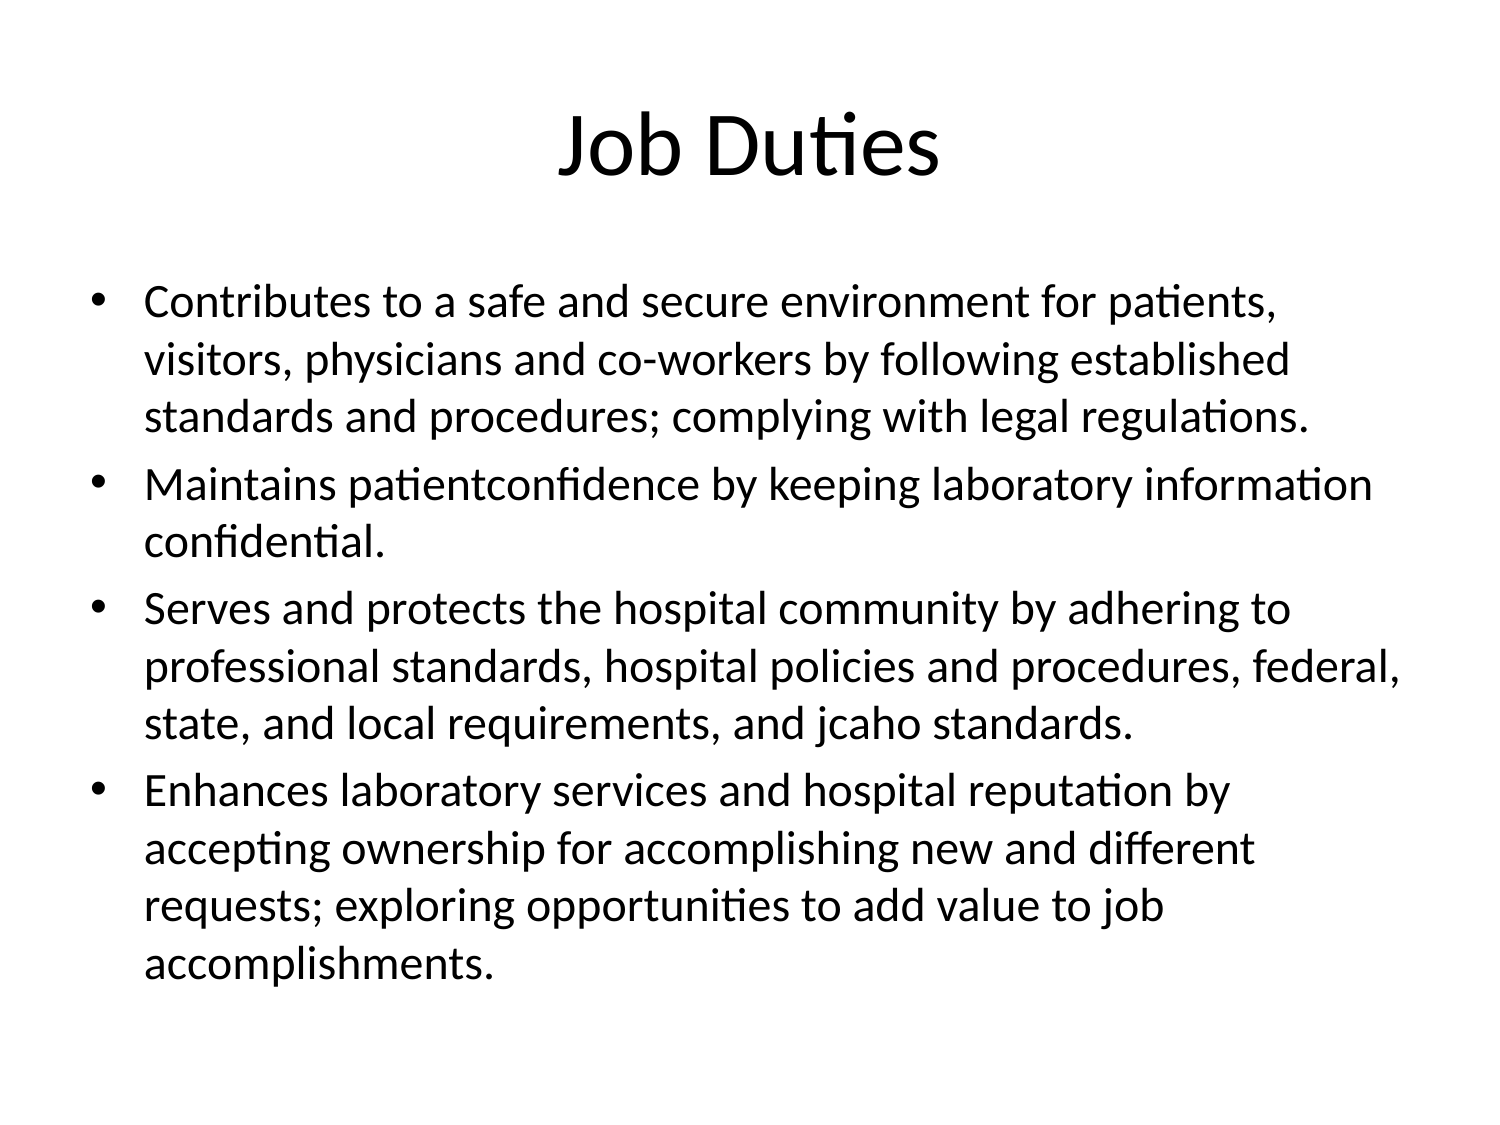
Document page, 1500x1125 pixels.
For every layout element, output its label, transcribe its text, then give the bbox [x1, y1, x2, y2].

list Contributes to a safe and secure environment for patients, visitors, physicians and co-workers by following established standards and procedures; complying with legal regulations. Maintains patientconfidence by keeping laboratory information confidential. Serves and protects the hospital community by adhering to professional standards, hospital policies and procedures, federal, state, and local requirements, and jcaho standards. Enhances laboratory services and hospital reputation by accepting ownership for accomplishing new and different requests; exploring opportunities to add value to job accomplishments. [75, 262, 1425, 1005]
title Job Duties [75, 45, 1425, 233]
